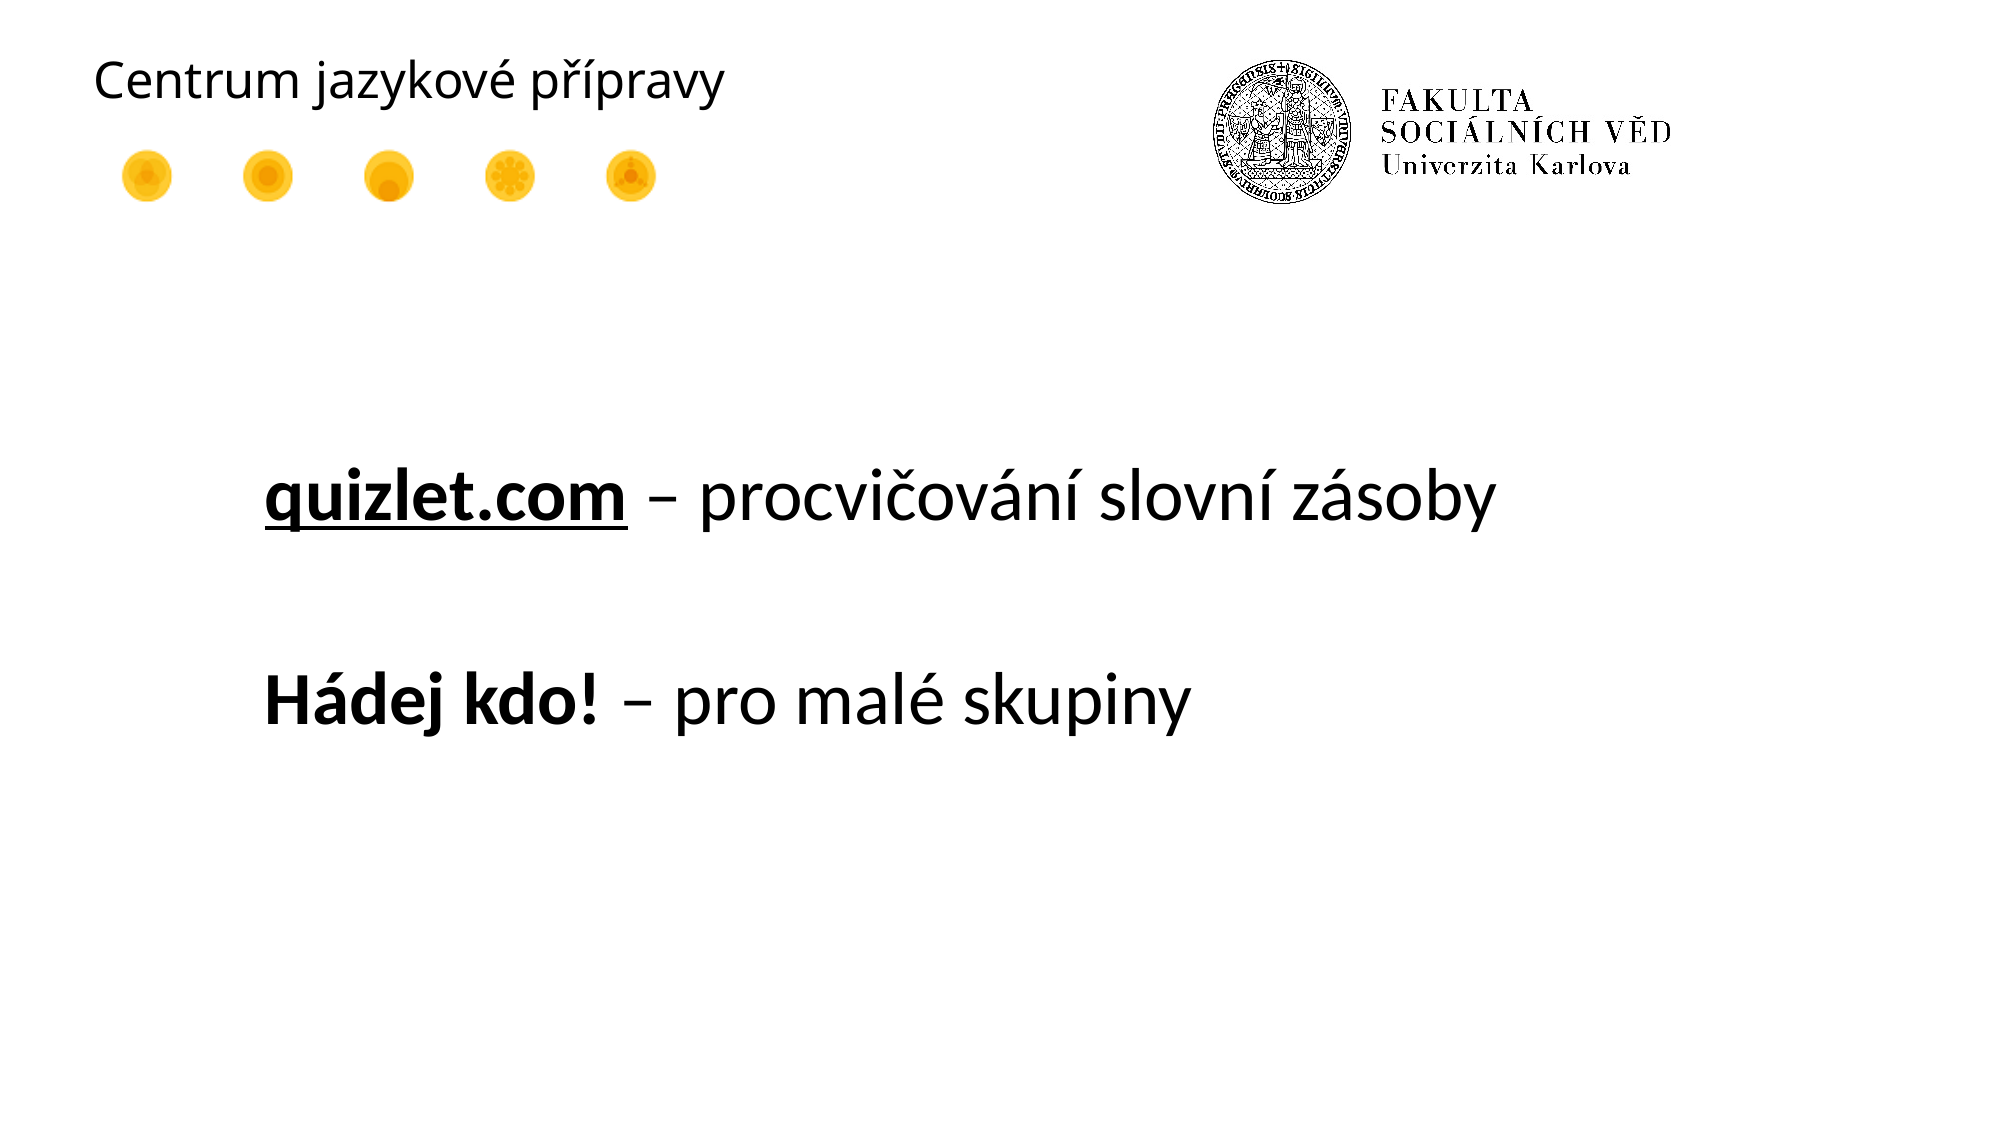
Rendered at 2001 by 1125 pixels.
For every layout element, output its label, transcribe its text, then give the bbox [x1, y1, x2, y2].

picture [112, 141, 665, 209]
title Centrum jazykové přípravy [78, 47, 785, 159]
subtitle quizlet.com – procvičování slovní zásoby Hádej kdo! – pro malé skupiny [249, 337, 1750, 905]
picture [1173, 18, 1872, 244]
